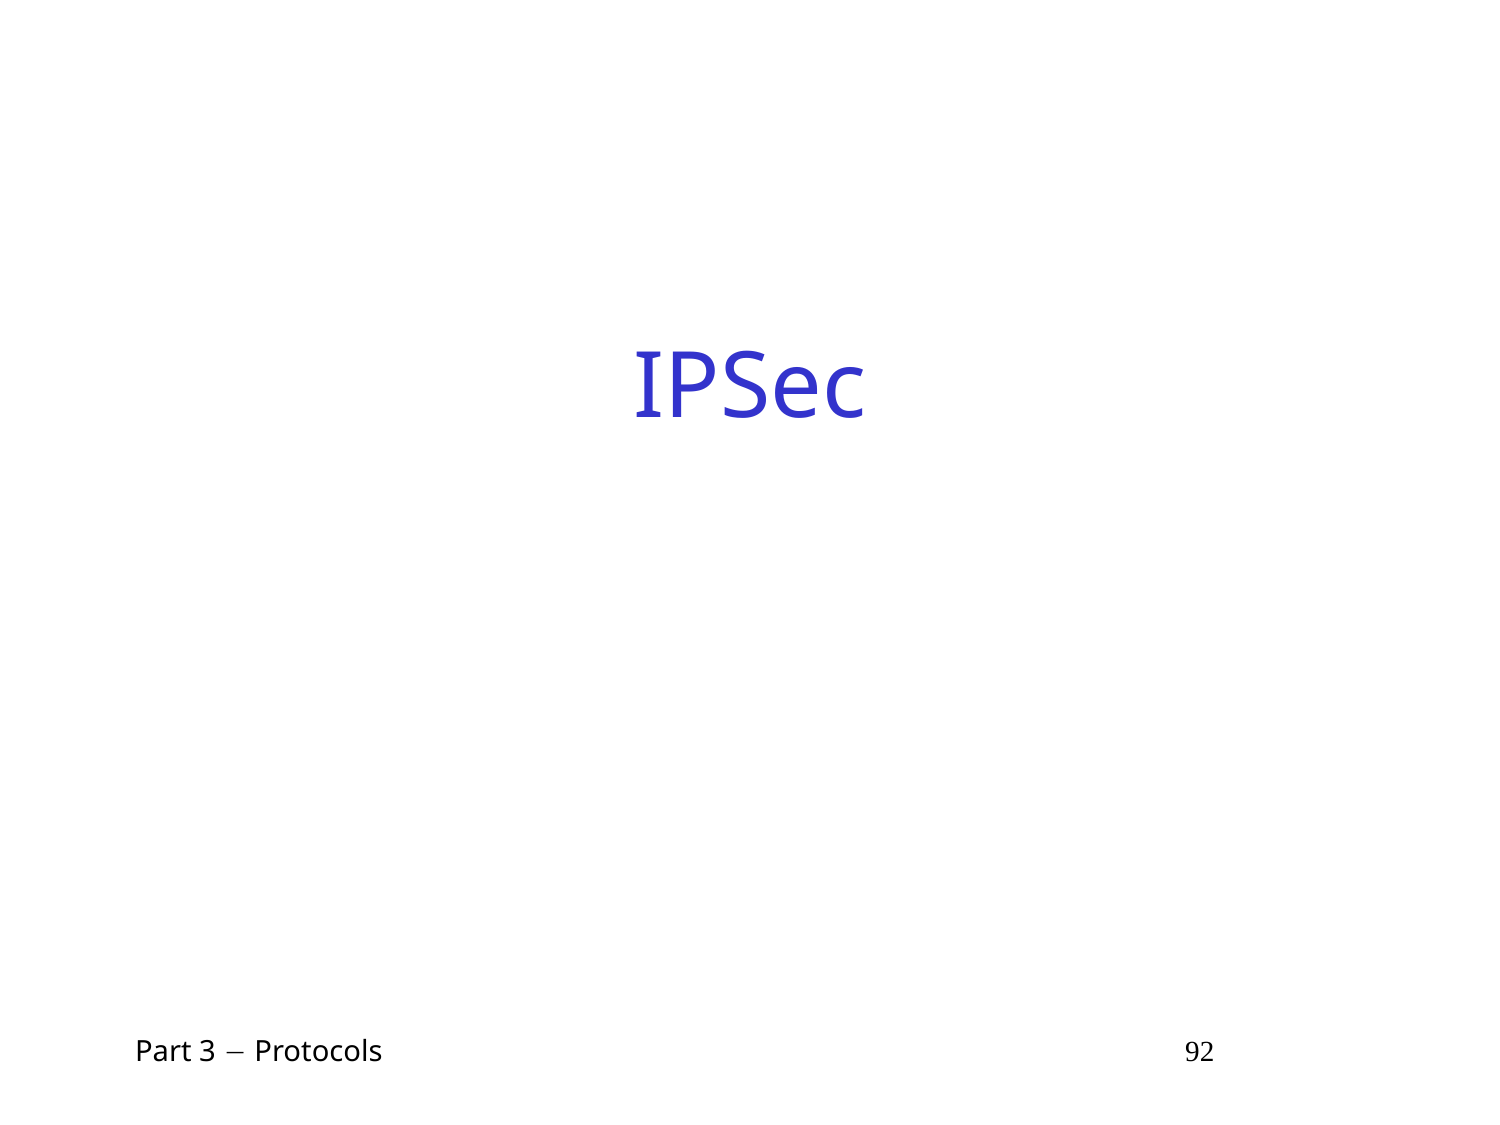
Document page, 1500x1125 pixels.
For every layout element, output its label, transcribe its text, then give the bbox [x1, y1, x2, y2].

footer Part 3  Protocols 92 [112, 1024, 1401, 1101]
title IPSec [112, 287, 1388, 476]
